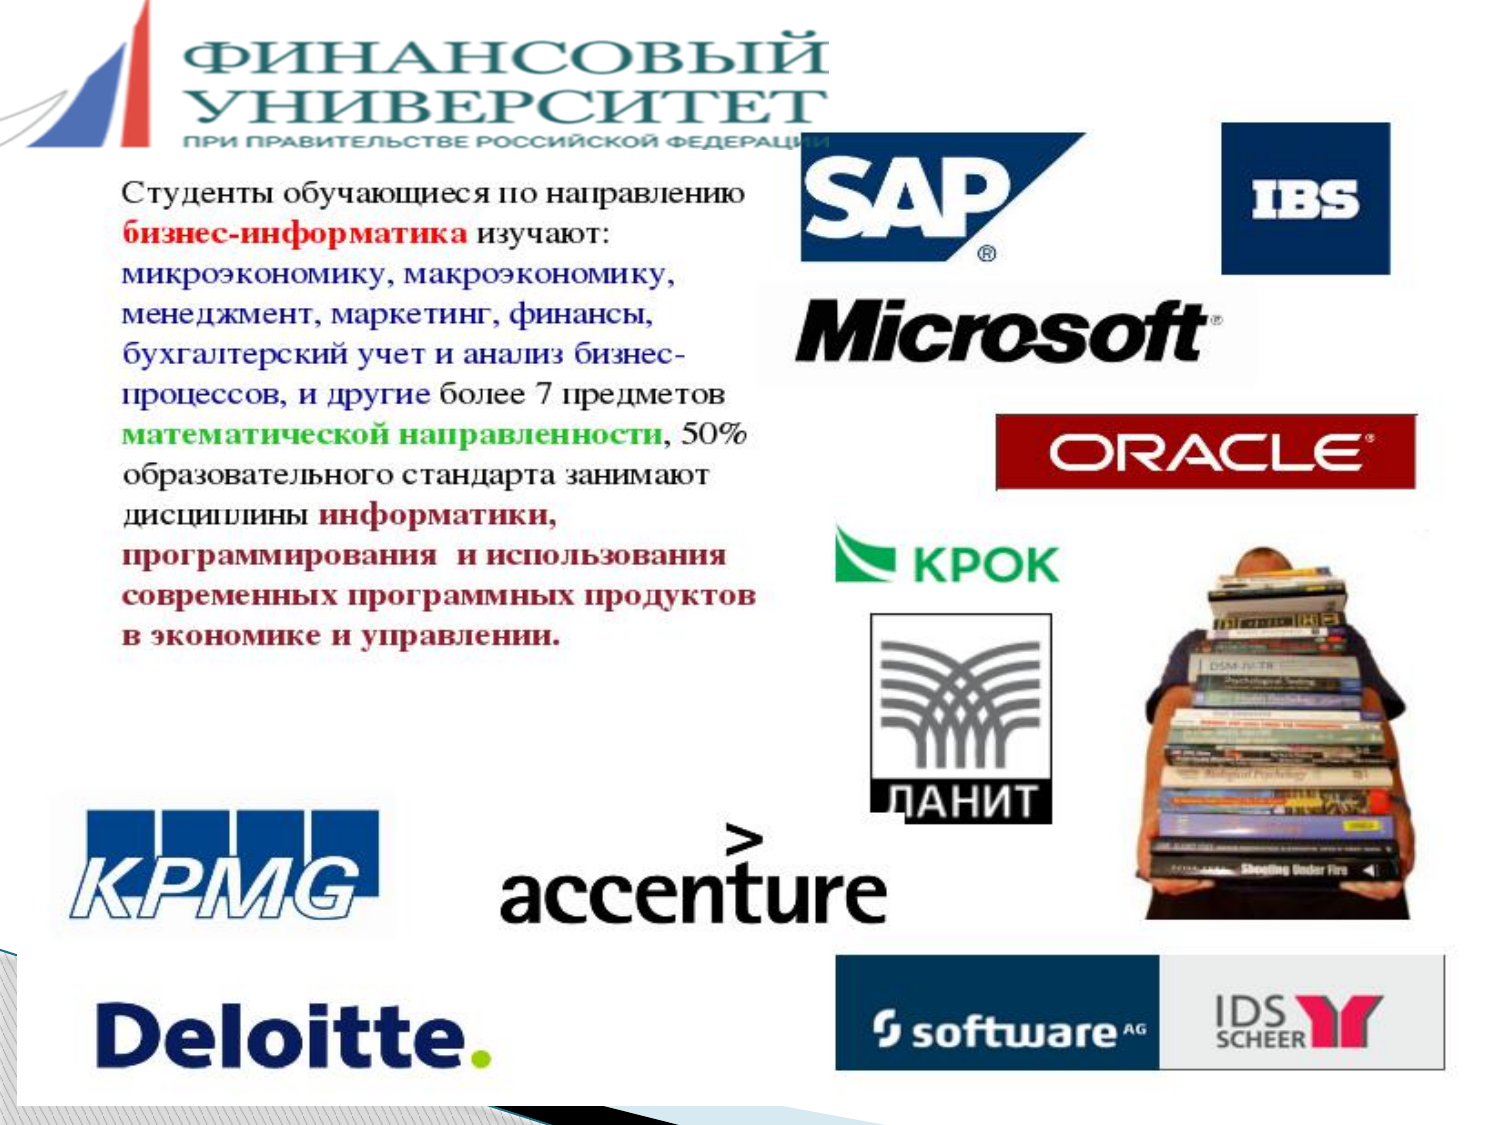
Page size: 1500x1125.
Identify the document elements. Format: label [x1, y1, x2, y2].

list [17, 101, 1473, 1107]
picture [0, 0, 829, 150]
